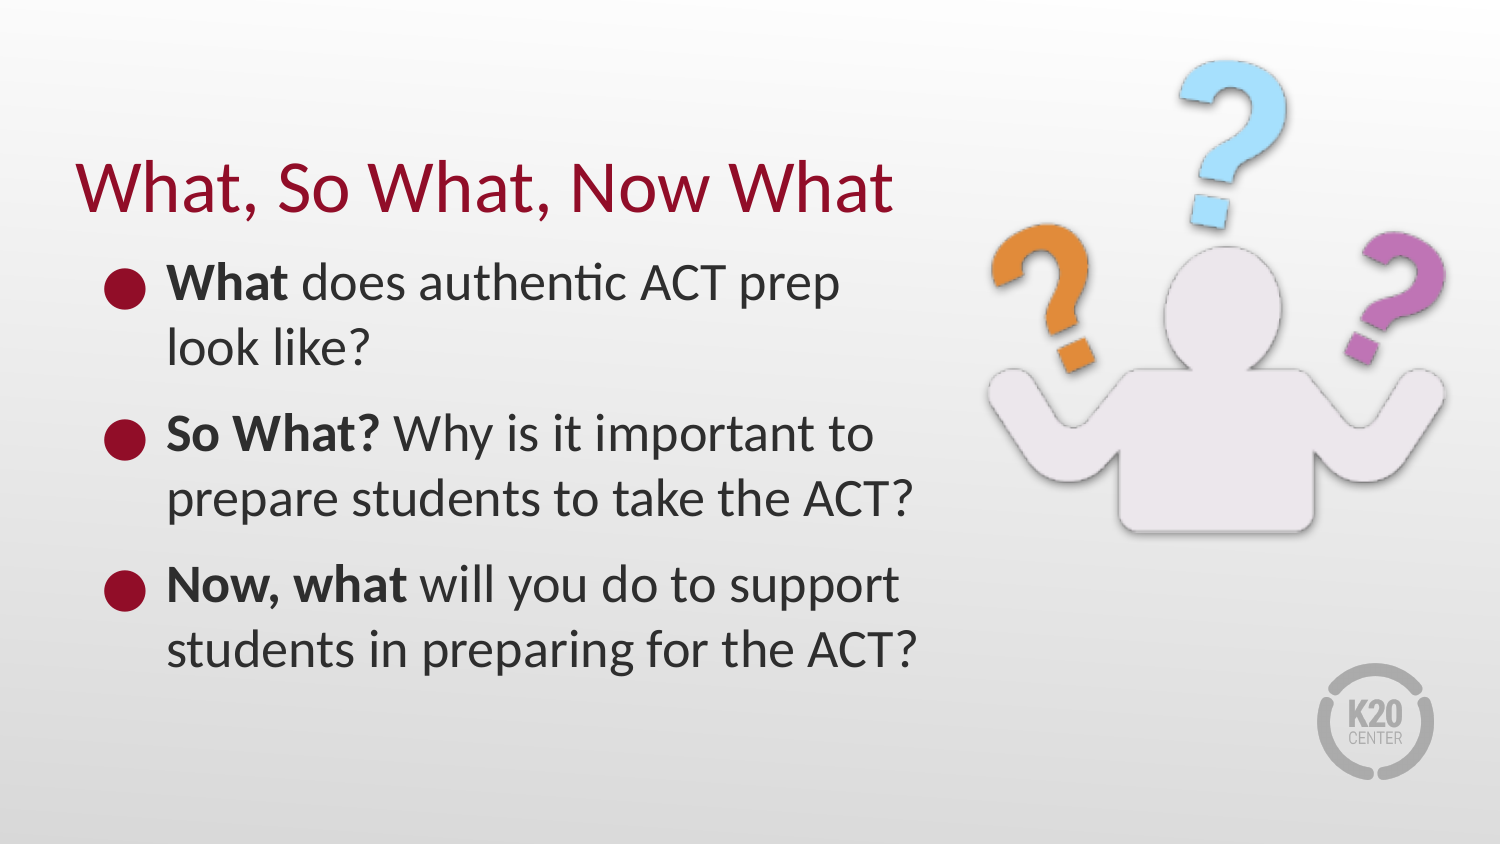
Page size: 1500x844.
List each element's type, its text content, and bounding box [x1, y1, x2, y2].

picture [988, 60, 1446, 533]
picture [1300, 646, 1451, 797]
list What does authentic ACT prep look like? So What? Why is it important to prepare students to take the ACT? Now, what will you do to support students in preparing for the ACT? [75, 238, 997, 779]
title What, So What, Now What [75, 86, 981, 228]
